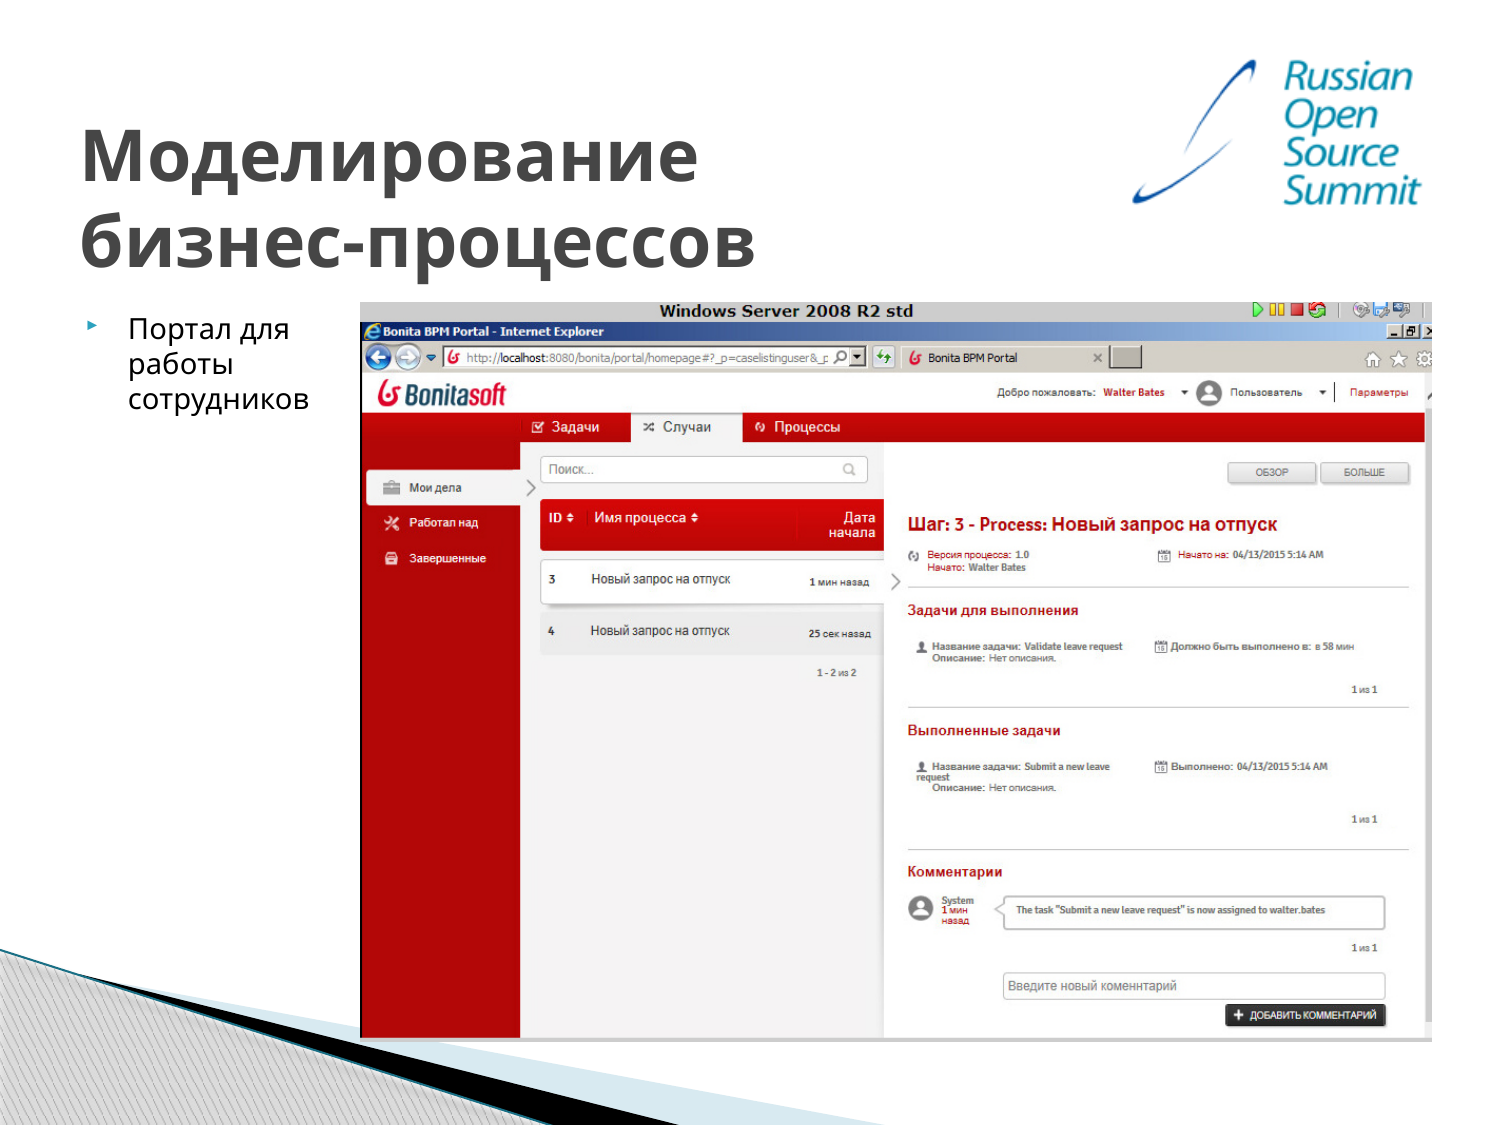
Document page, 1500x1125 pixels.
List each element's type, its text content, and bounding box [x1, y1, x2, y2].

list Портал для работы сотрудников [53, 302, 337, 787]
title Моделирование бизнес-процессов [64, 101, 1415, 290]
picture [359, 302, 1432, 1043]
picture [1127, 54, 1427, 211]
